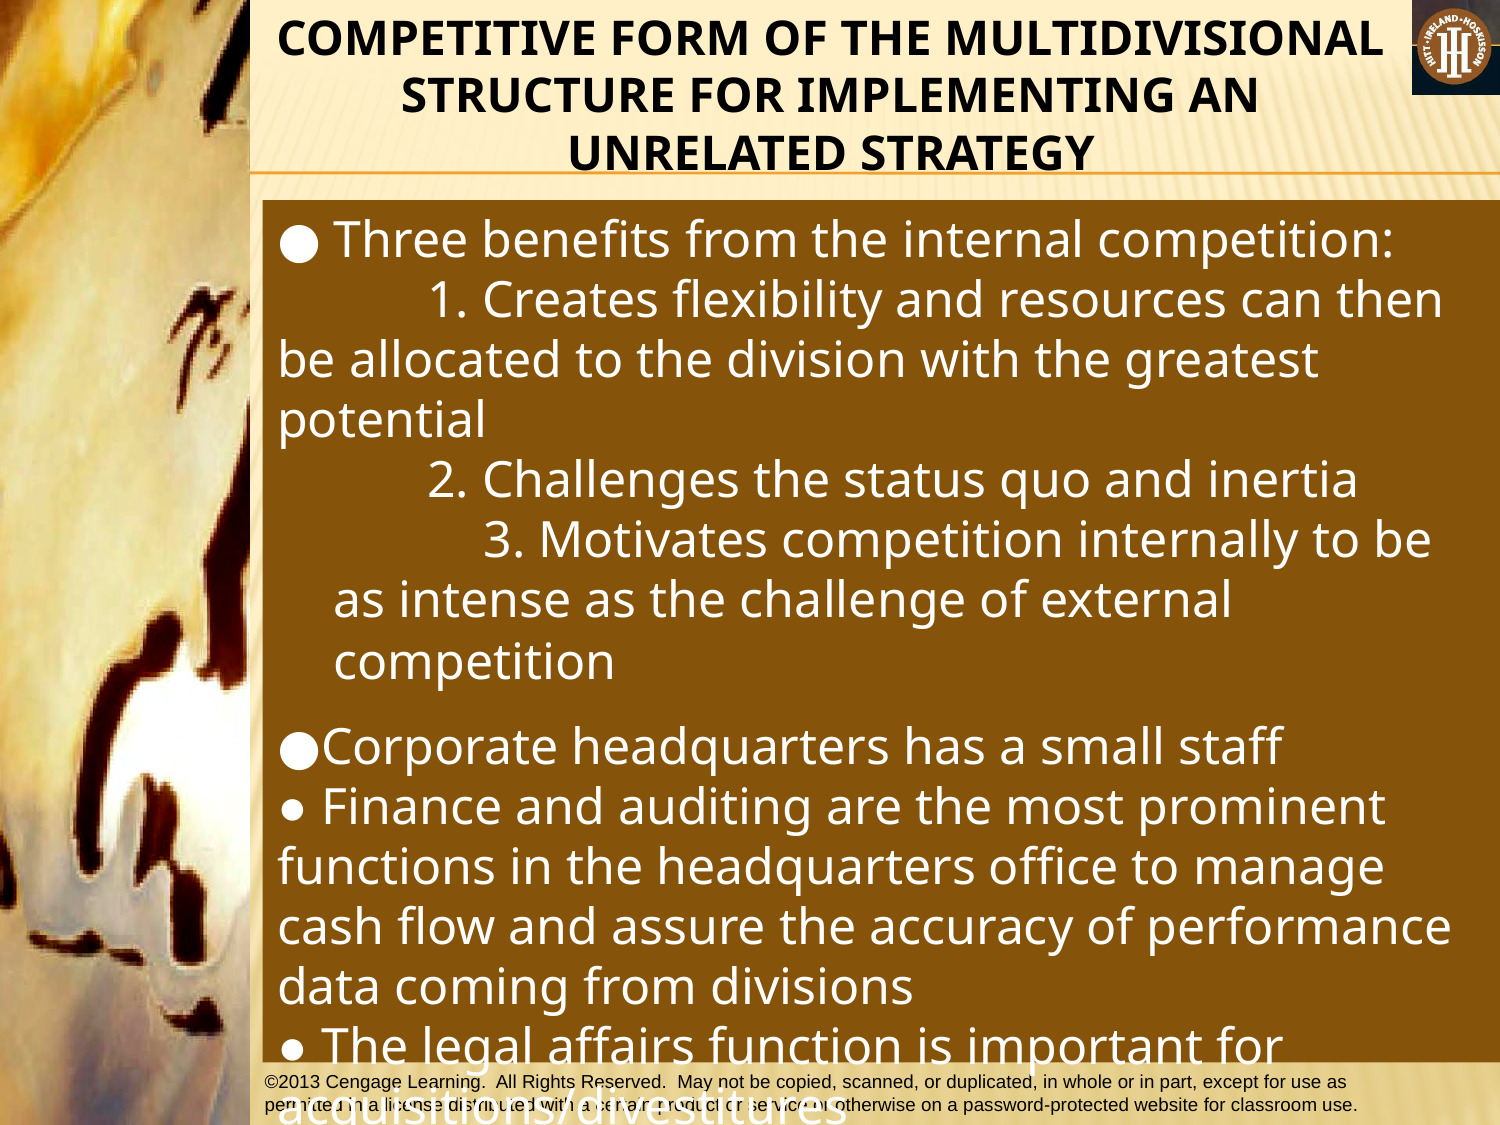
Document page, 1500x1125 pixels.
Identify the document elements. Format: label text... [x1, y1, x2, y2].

picture [1413, 0, 1500, 95]
text_box [0, 0, 1388, 195]
text_box COMPETITIVE FORM OF THE MULTIDIVISIONAL STRUCTURE FOR IMPLEMENTING AN UNRELATED STRATEGY [249, 0, 1413, 188]
picture [0, 195, 250, 1125]
text_box ● Three benefits from the internal competition: 1. Creates flexibility and resources can then be allocated to the division with the greatest potential 2. Challenges the status quo and inertia 3. Motivates competition internally to be as intense as the challenge of external competition ●Corporate headquarters has a small staff ● Finance and auditing are the most prominent functions in the headquarters office to manage cash flow and assure the accuracy of performance data coming from divisions ● The legal affairs function is important for acquisitions/divestitures [262, 200, 1500, 1063]
